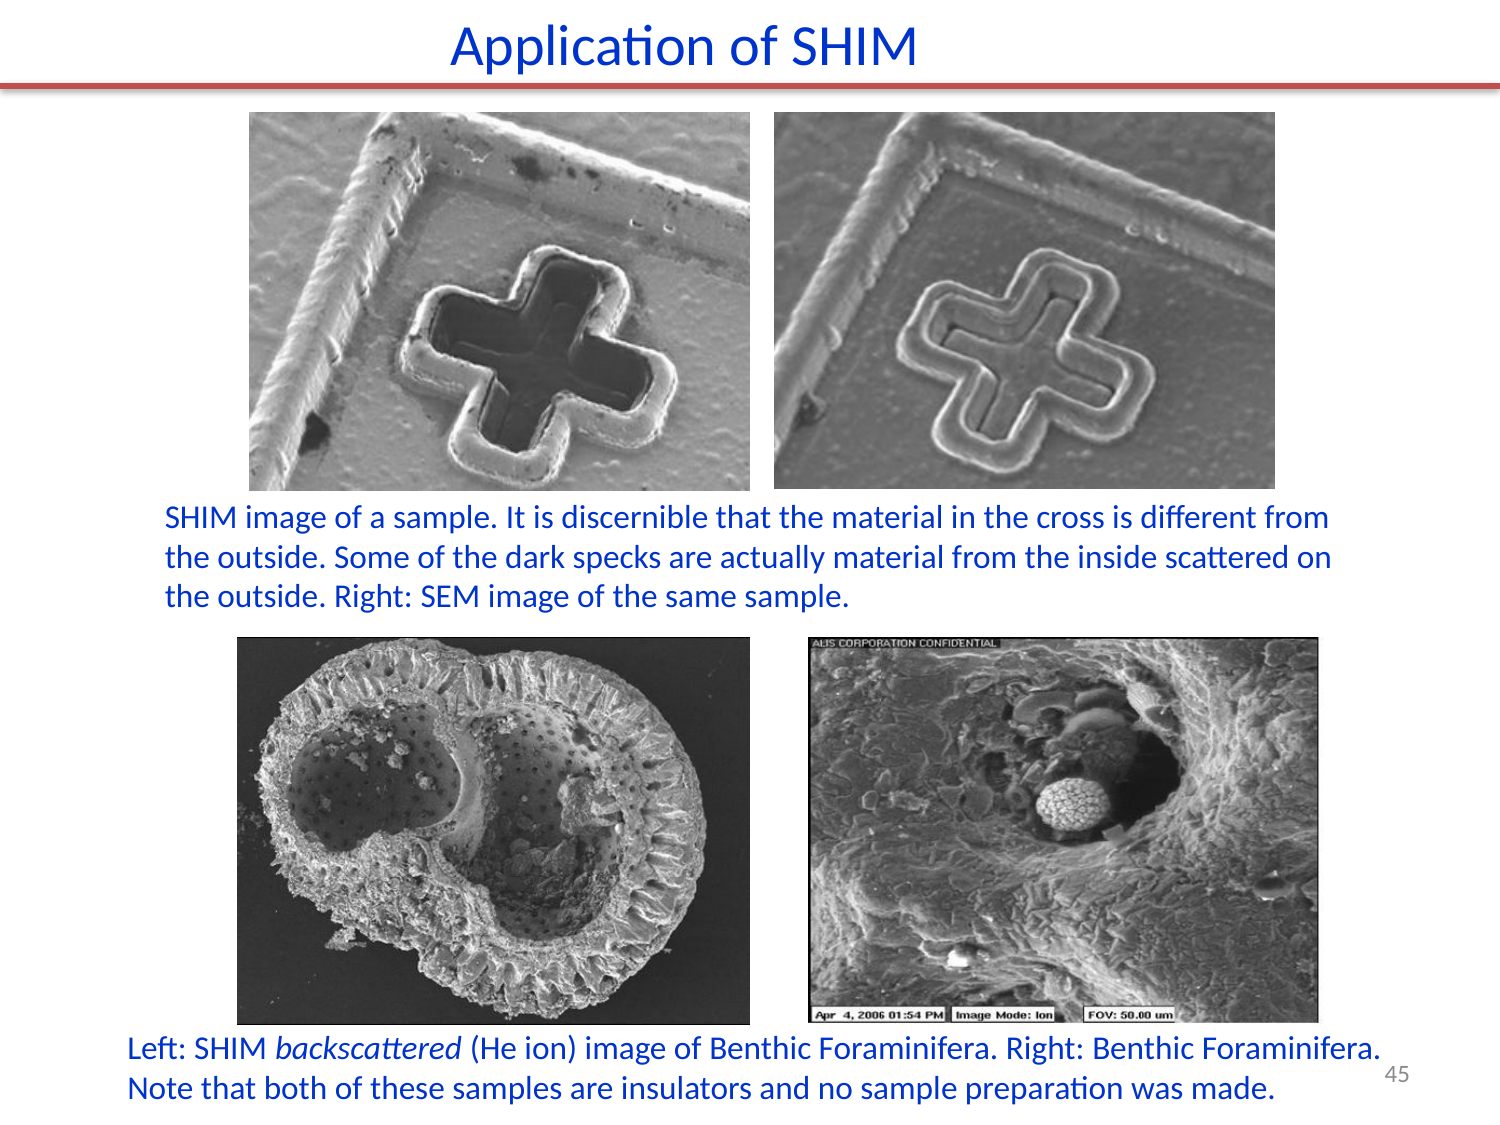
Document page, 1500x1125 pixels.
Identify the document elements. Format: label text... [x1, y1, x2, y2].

picture [237, 637, 751, 1026]
picture [808, 637, 1326, 1026]
slide_number 45 [1074, 1042, 1425, 1103]
text_box SHIM image of a sample. It is discernible that the material in the cross is different from the outside. Some of the dark specks are actually material from the inside scattered on the outside. Right: SEM image of the same sample. [150, 487, 1388, 622]
text_box Application of SHIM [435, 0, 935, 85]
picture [249, 112, 751, 491]
text_box Left: SHIM backscattered (He ion) image of Benthic Foraminifera. Right: Benthic Foraminifera. Note that both of these samples are insulators and no sample preparation was made. [112, 1018, 1425, 1114]
picture [774, 112, 1276, 490]
